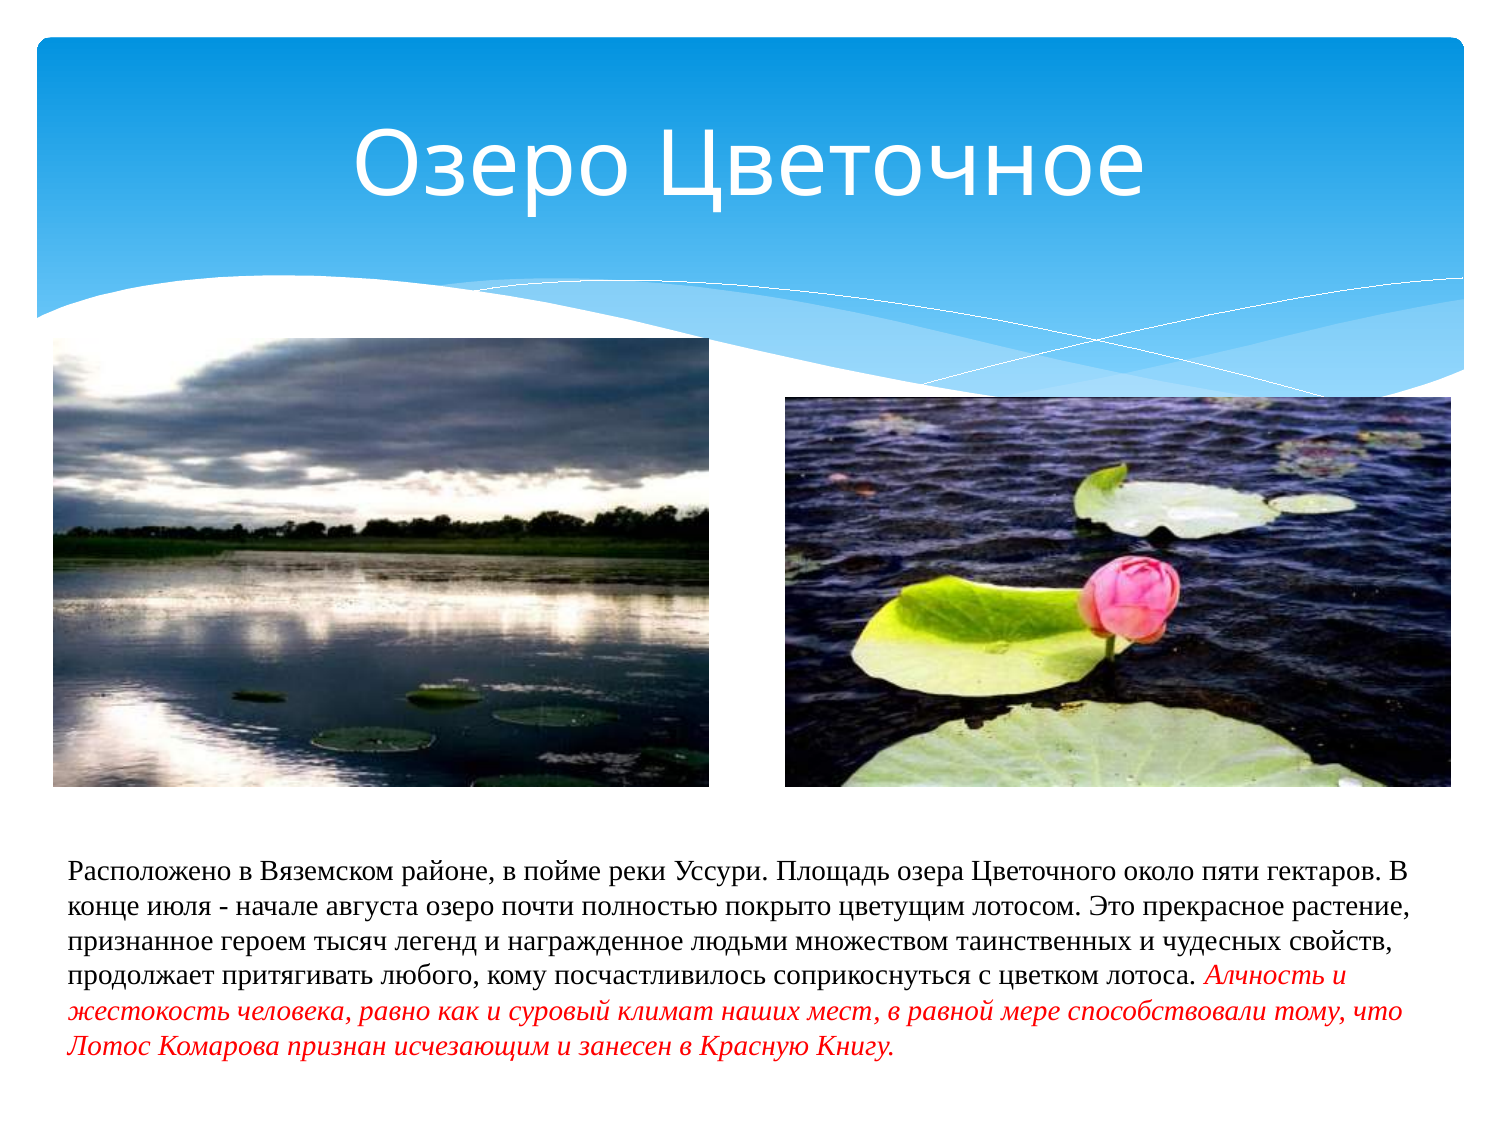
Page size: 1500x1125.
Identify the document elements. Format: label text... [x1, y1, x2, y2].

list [52, 337, 710, 788]
text_box Расположено в Вяземском районе, в пойме реки Уссури. Площадь озера Цветочного около пяти гектаров. В конце июля - начале августа озеро почти полностью покрыто цветущим лотосом. Это прекрасное растение, признанное героем тысяч легенд и награжденное людьми множеством таинственных и чудесных свойств, продолжает притягивать любого, кому посчастливилось соприкоснуться с цветком лотоса. Алчность и жестокость человека, равно как и суровый климат наших мест, в равной мере способствовали тому, что Лотос Комарова признан исчезающим и занесен в Красную Книгу. [53, 798, 1451, 1069]
title Озеро Цветочное [75, 55, 1425, 261]
picture [785, 396, 1451, 788]
